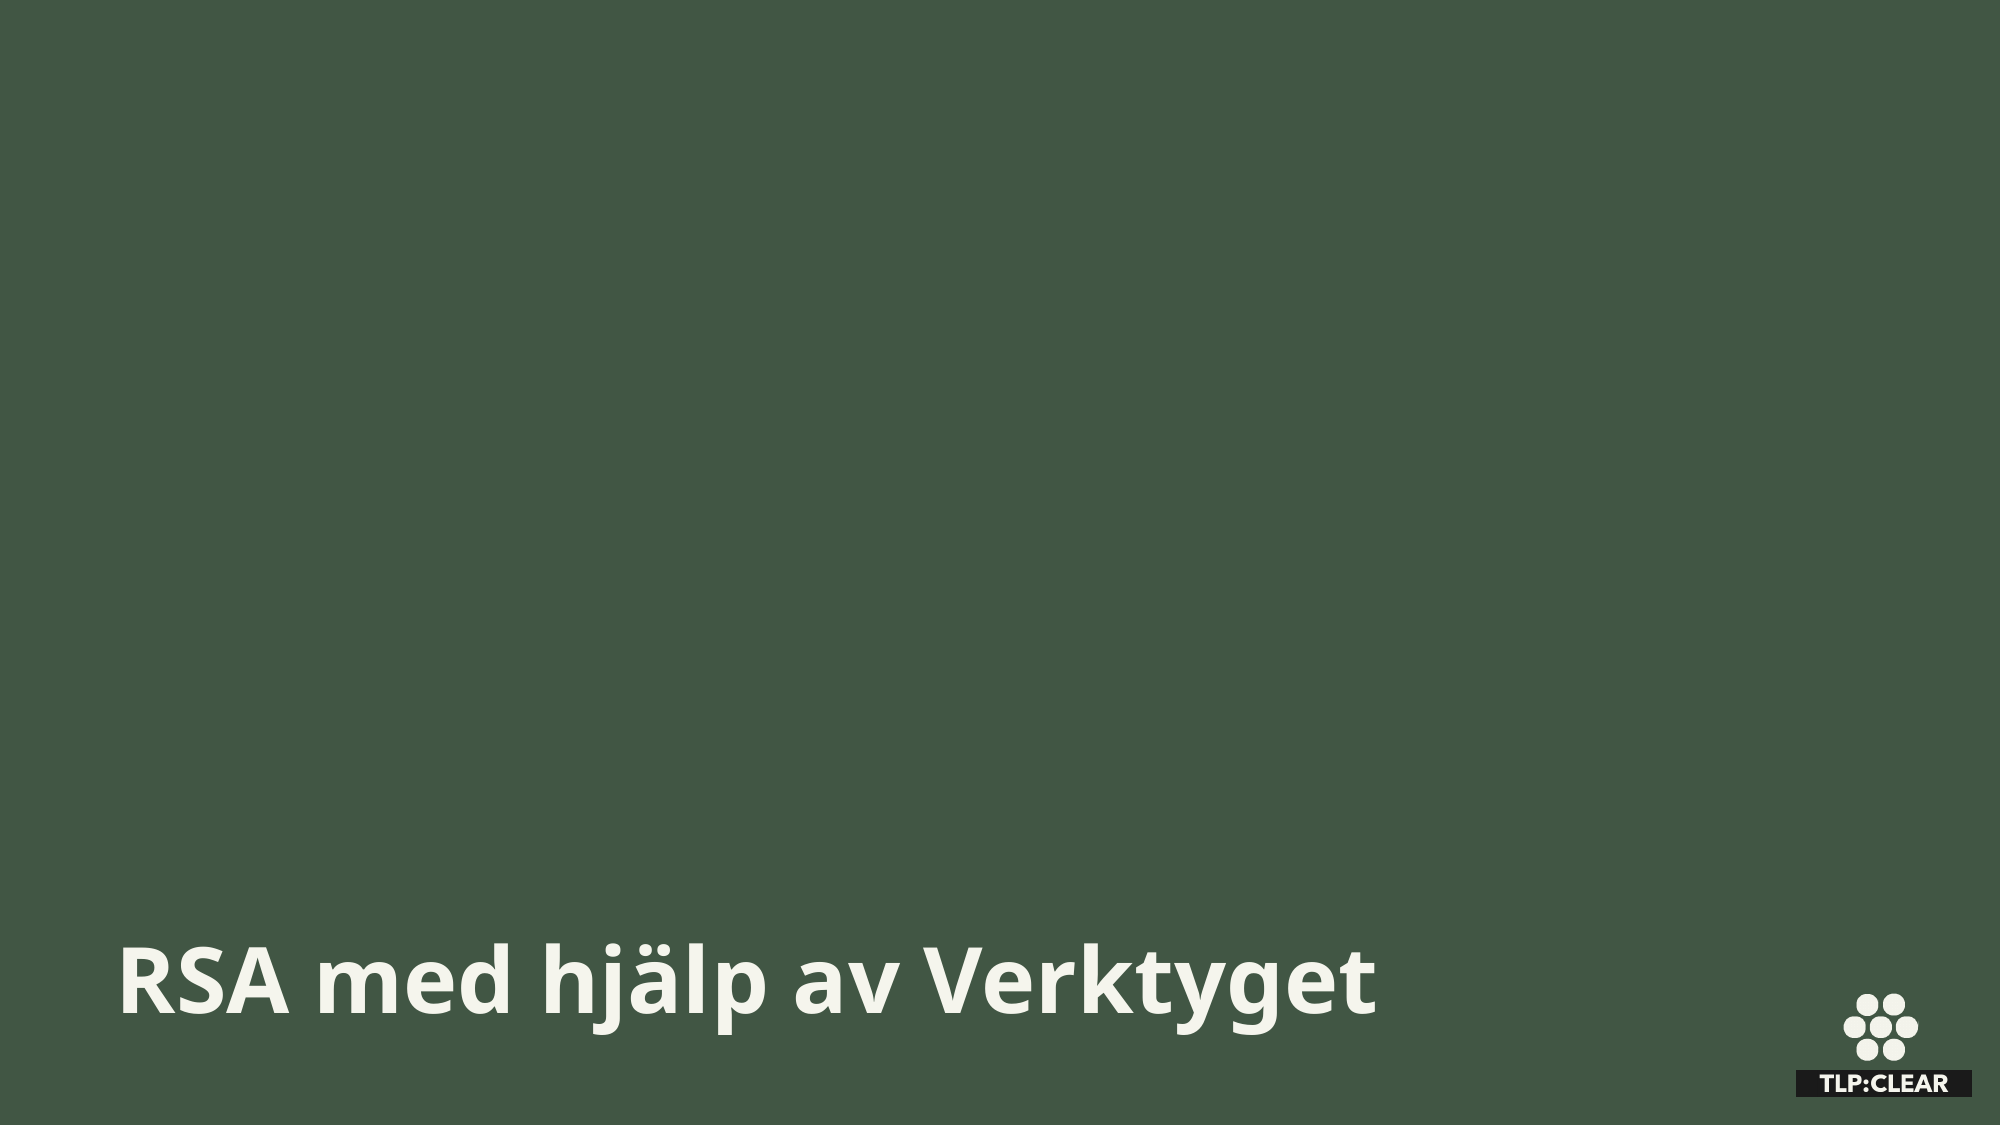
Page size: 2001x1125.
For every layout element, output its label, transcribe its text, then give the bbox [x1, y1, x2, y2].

picture [1796, 977, 1972, 1097]
title RSA med hjälp av Verktyget [115, 916, 1479, 1052]
